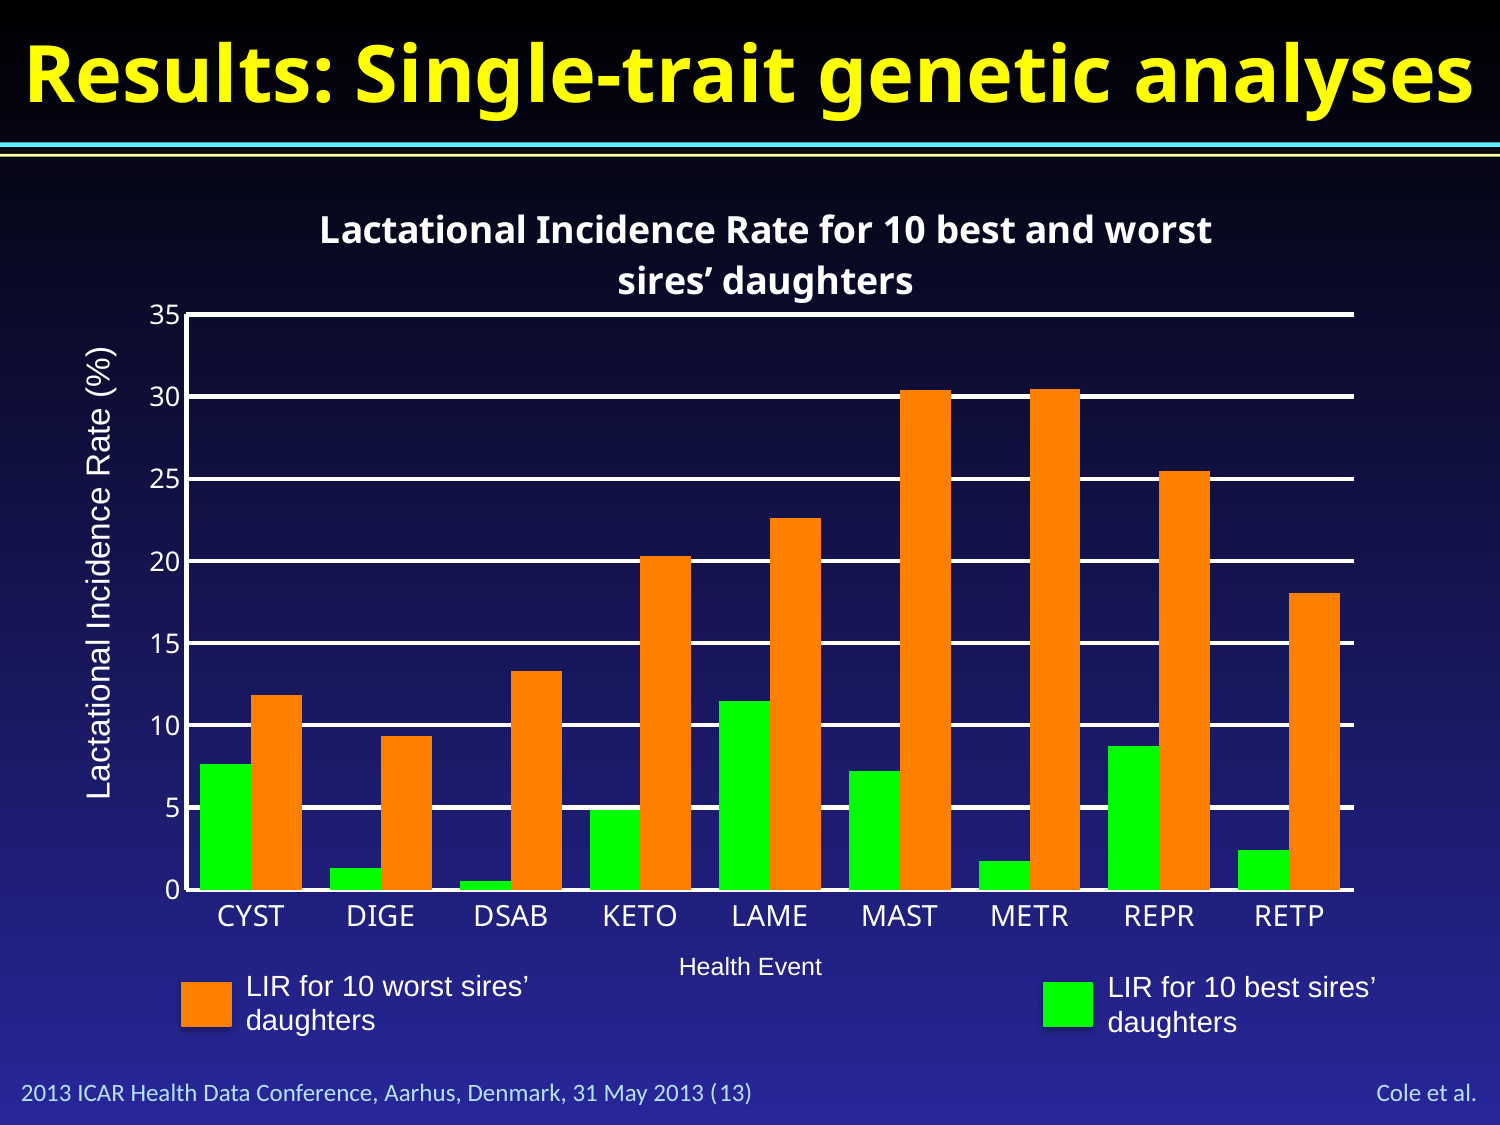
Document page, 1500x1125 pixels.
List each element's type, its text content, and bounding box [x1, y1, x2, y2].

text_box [68, 167, 1430, 1051]
title Results: Single-trait genetic analyses [23, 23, 1480, 135]
